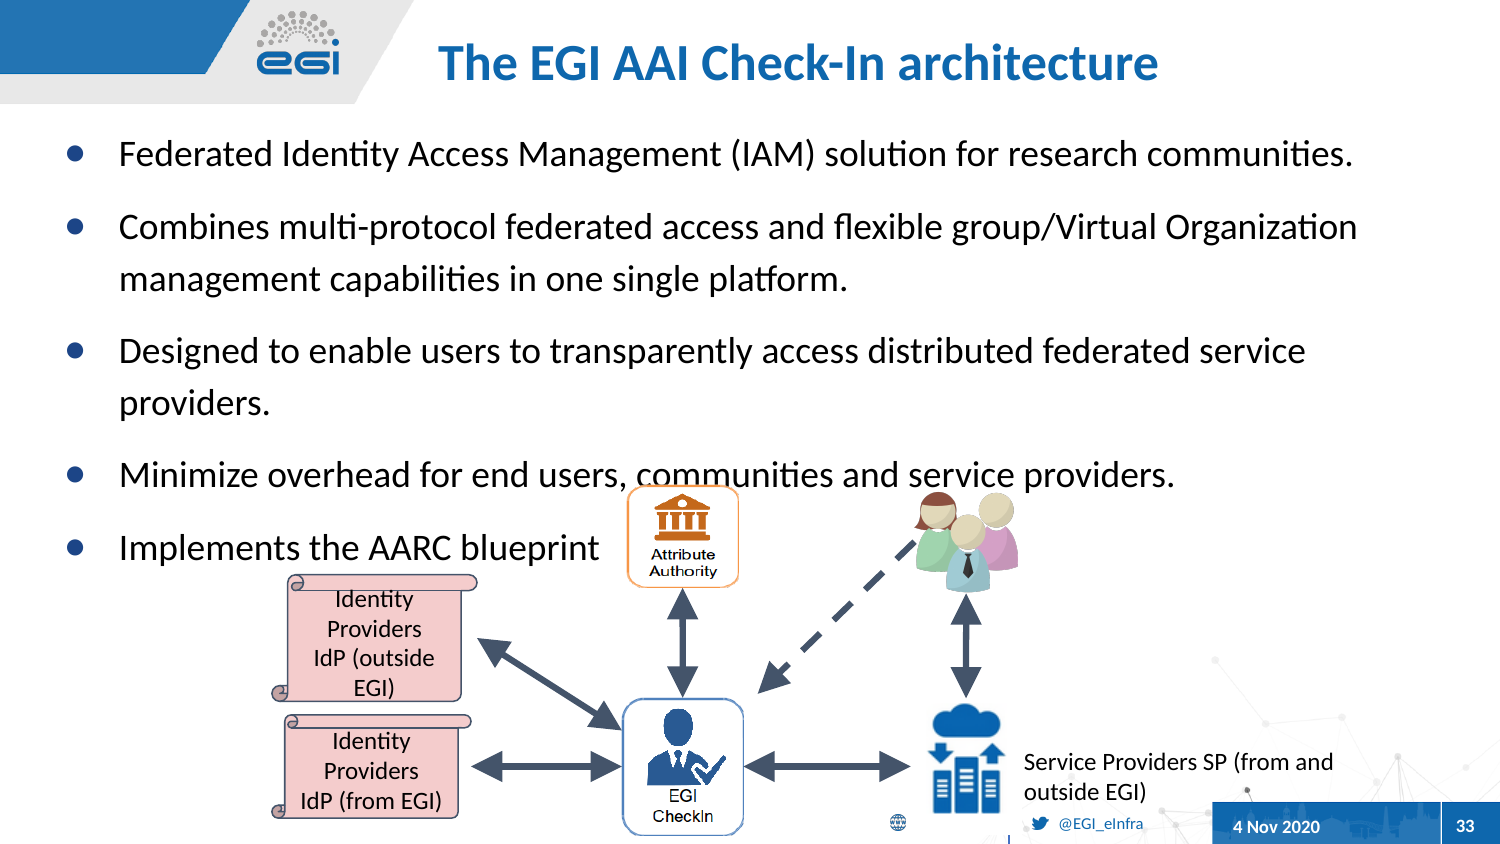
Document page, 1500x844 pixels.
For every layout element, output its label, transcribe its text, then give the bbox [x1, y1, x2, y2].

picture [0, 0, 1500, 844]
text_box Identity Providers IdP (from EGI) [271, 714, 459, 819]
text_box Service Providers SP (from and outside EGI) [1026, 730, 1402, 834]
title The EGI AAI Check-In architecture [423, 27, 1199, 84]
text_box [757, 541, 915, 694]
text_box Identity Providers IdP (outside EGI) [271, 574, 478, 702]
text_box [460, 637, 623, 731]
list Federated Identity Access Management (IAM) solution for research communities. Combines multi-protocol federated access and flexible group/Virtual Organization management capabilities in one single platform. Designed to enable users to transparently access distributed federated service providers. Minimize overhead for end users, communities and service providers. Implements the AARC blueprint [28, 107, 1466, 511]
